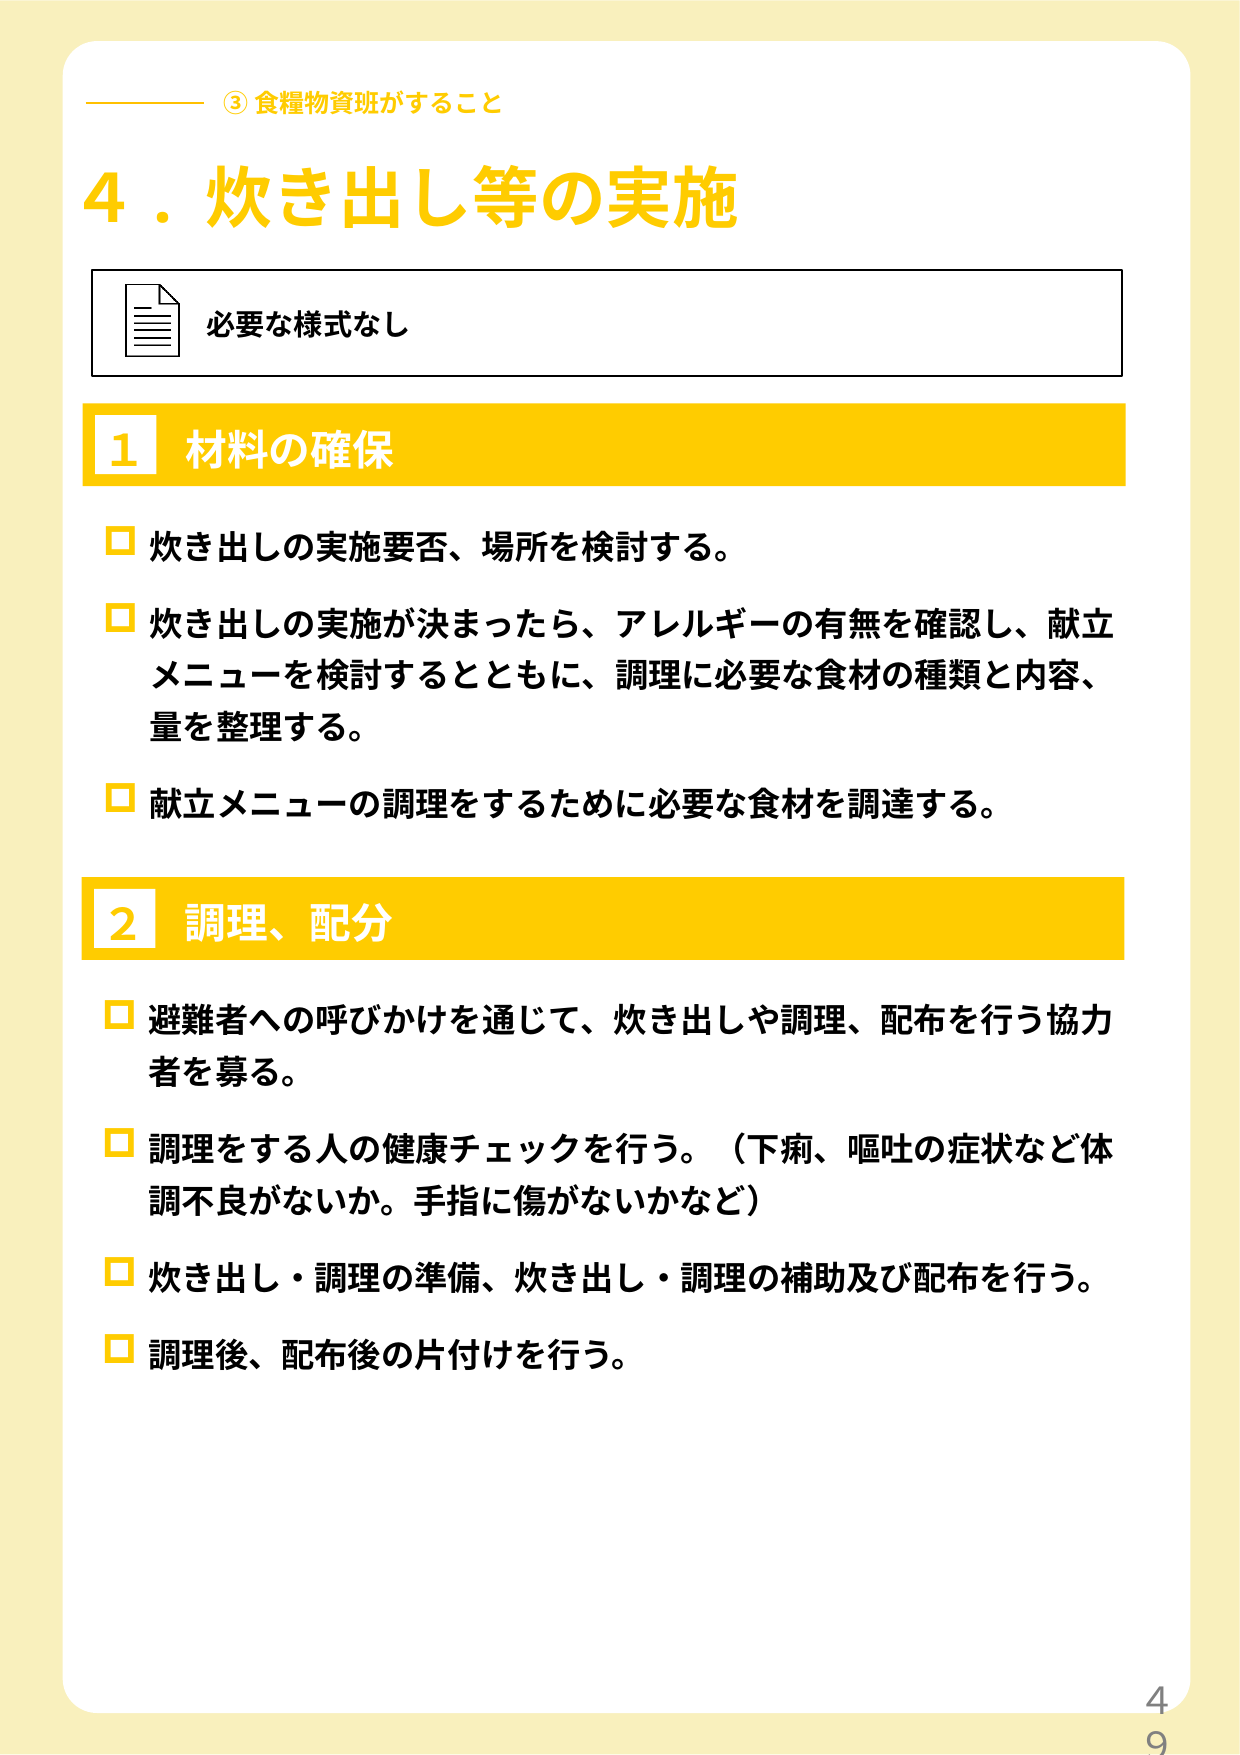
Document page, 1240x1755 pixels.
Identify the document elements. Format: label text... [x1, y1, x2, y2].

text_box [0, 0, 1240, 1755]
text_box 炊き出しの実施要否、場所を検討する。 炊き出しの実施が決まったら、アレルギーの有無を確認し、献立メニューを検討するとともに、調理に必要な食材の種類と内容、量を整理する。 献立メニューの調理をするために必要な食材を調達する。 [100, 512, 1116, 824]
text_box 避難者への呼びかけを通じて、炊き出しや調理、配布を行う協力者を募る。 調理をする人の健康チェックを行う。（下痢、嘔吐の症状など体調不良がないか。手指に傷がないかなど） 炊き出し・調理の準備、炊き出し・調理の補助及び配布を行う。 調理後、配布後の片付けを行う。 [99, 985, 1115, 1374]
text_box ③食糧物資班がすること [221, 85, 541, 118]
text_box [81, 876, 1125, 961]
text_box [82, 403, 1126, 487]
text_box [62, 41, 1191, 1714]
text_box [91, 269, 1123, 377]
text_box ４９ [1106, 1669, 1209, 1755]
text_box ４. 炊き出し等の実施 [68, 153, 1230, 236]
